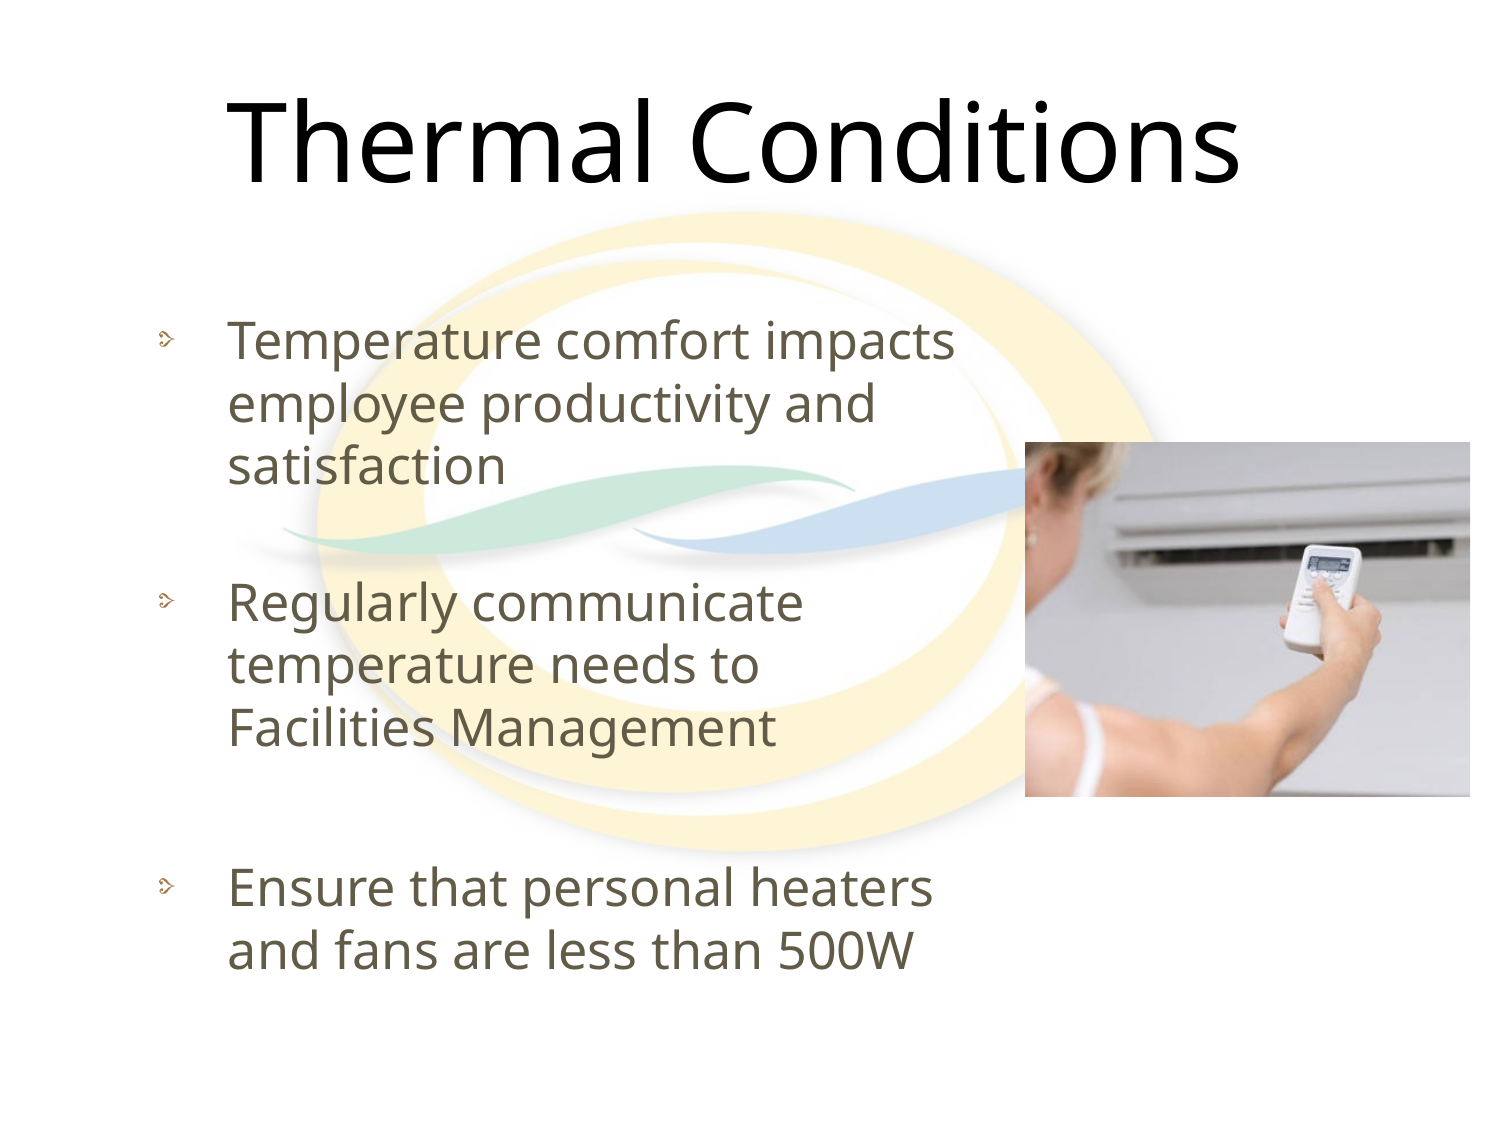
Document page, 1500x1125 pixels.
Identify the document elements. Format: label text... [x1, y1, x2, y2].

title Thermal Conditions [75, 45, 1425, 233]
picture [1024, 442, 1471, 797]
picture [159, 331, 175, 347]
list Temperature comfort impacts employee productivity and satisfaction Regularly communicate temperature needs to Facilities Management Ensure that personal heaters and fans are less than 500W [109, 300, 988, 1026]
picture [159, 878, 175, 894]
picture [159, 593, 175, 608]
